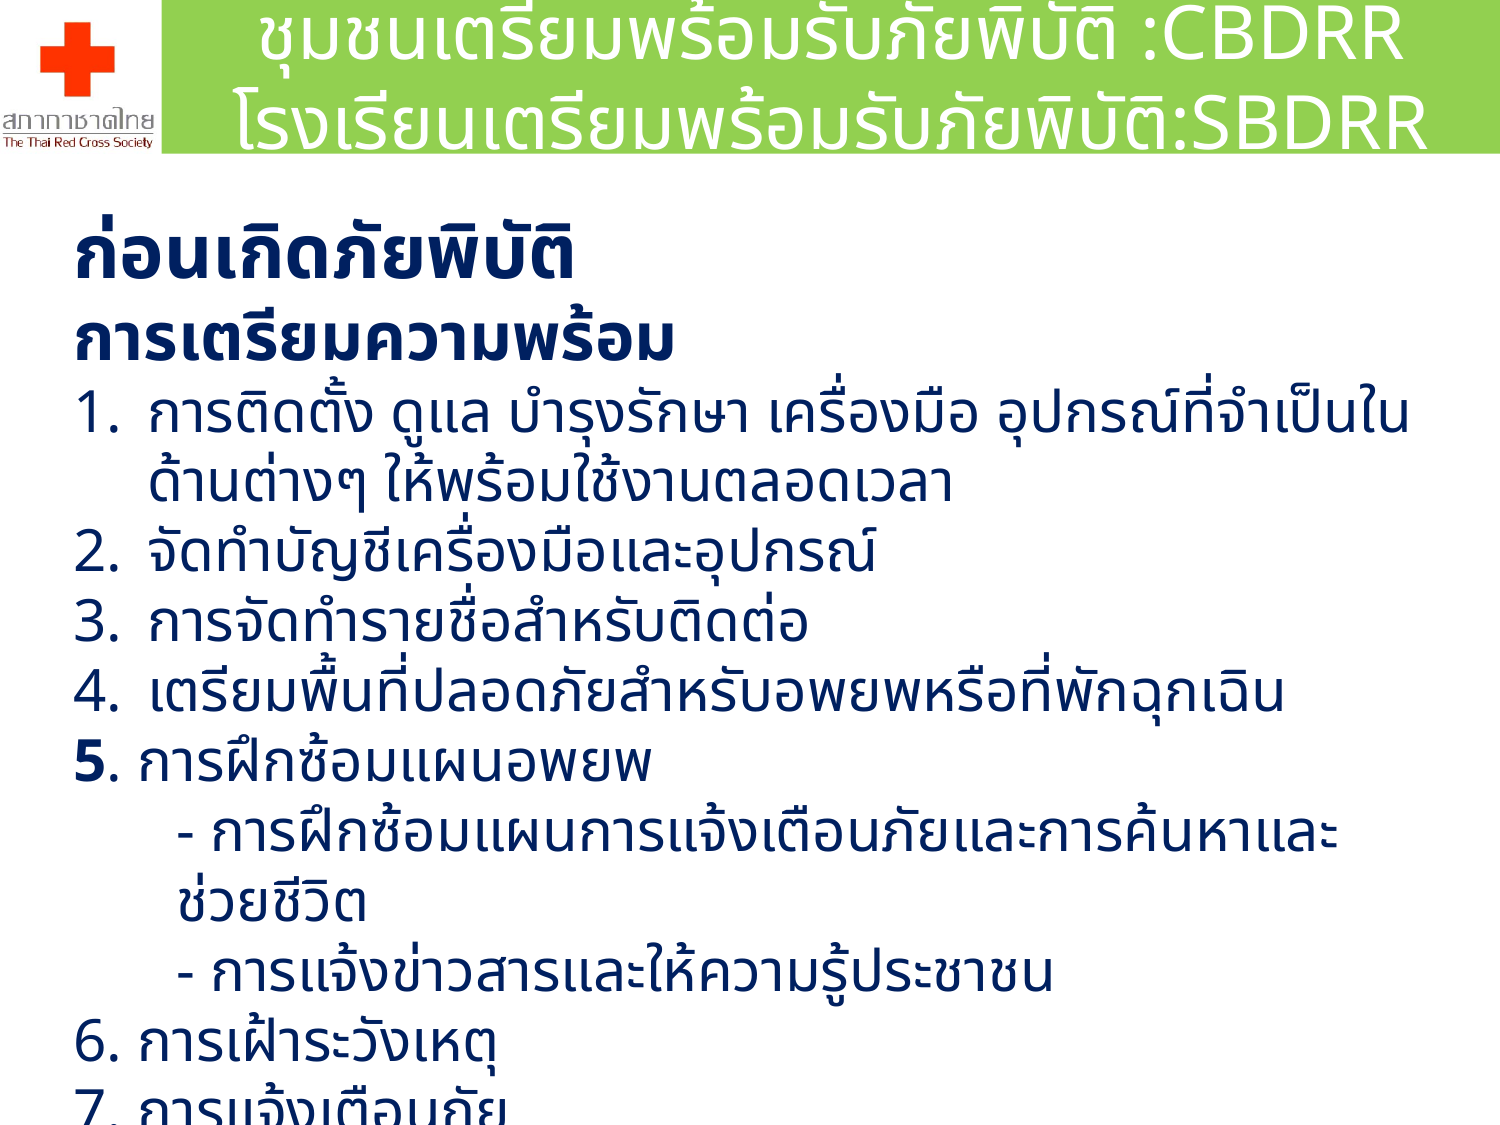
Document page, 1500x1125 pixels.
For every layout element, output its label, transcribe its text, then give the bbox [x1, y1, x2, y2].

text_box ชุมชนเตรียมพร้อมรับภัยพิบัติ :CBDRR โรงเรียนเตรียมพร้อมรับภัยพิบัติ:SBDRR [159, 0, 1500, 156]
text_box ก่อนเกิดภัยพิบัติ การเตรียมความพร้อม การติดตั้ง ดูแล บำรุงรักษา เครื่องมือ อุปกรณ์ที่จำเป็นในด้านต่างๆ ให้พร้อมใช้งานตลอดเวลา จัดทำบัญชีเครื่องมือและอุปกรณ์ การจัดทำรายชื่อสำหรับติดต่อ เตรียมพื้นที่ปลอดภัยสำหรับอพยพหรือที่พักฉุกเฉิน 5. การฝึกซ้อมแผนอพยพ - การฝึกซ้อมแผนการแจ้งเตือนภัยและการค้นหาและช่วยชีวิต - การแจ้งข่าวสารและให้ความรู้ประชาชน 6. การเฝ้าระวังเหตุ 7. การแจ้งเตือนภัย [58, 196, 1447, 1125]
picture [0, 1, 159, 154]
